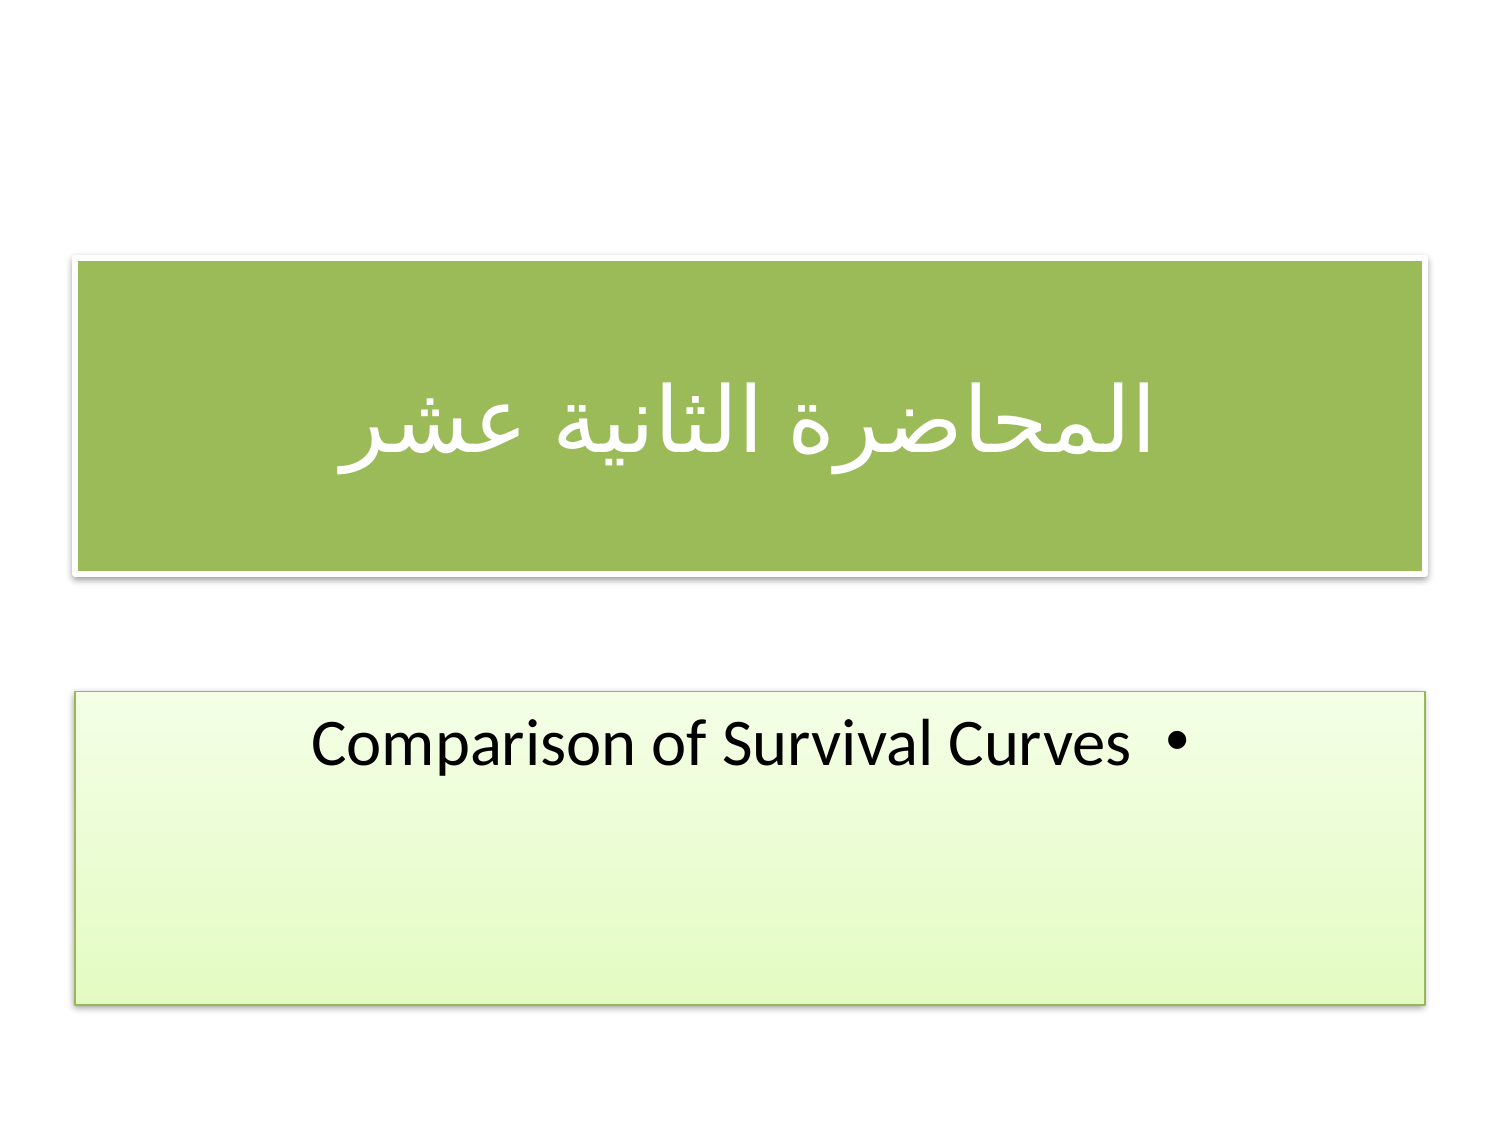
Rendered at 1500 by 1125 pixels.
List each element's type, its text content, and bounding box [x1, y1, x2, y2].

list Comparison of Survival Curves [74, 691, 1426, 1006]
title المحاضرة الثانية عشر [72, 255, 1428, 577]
